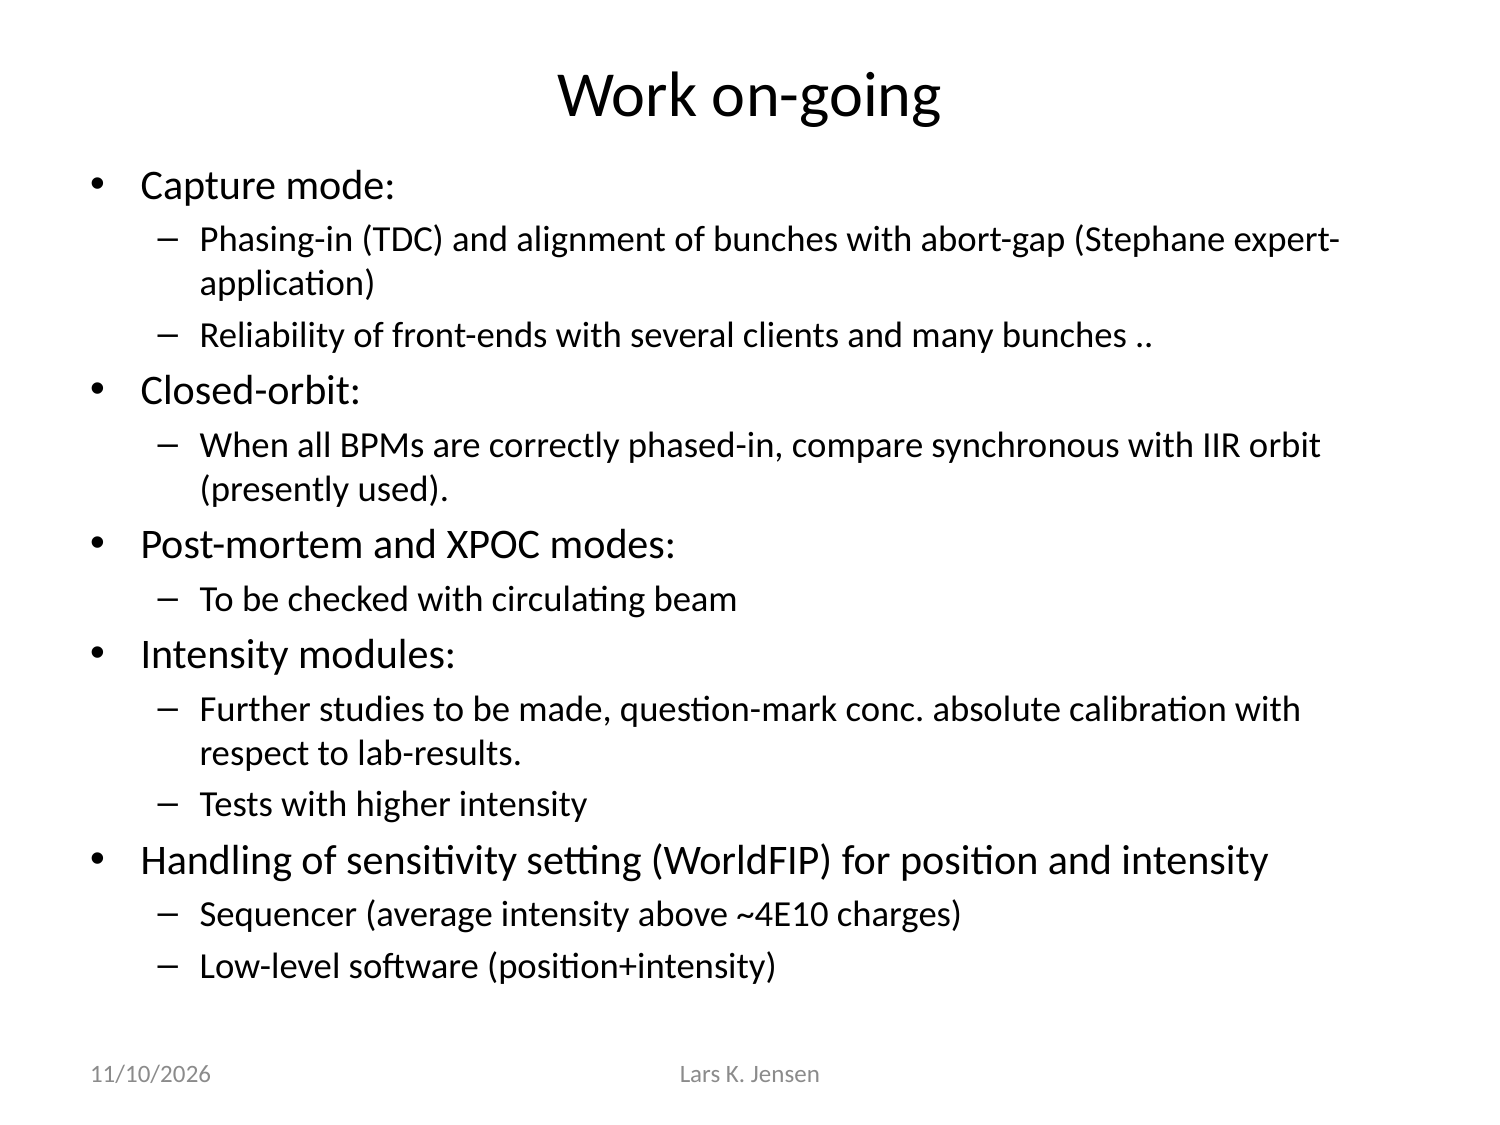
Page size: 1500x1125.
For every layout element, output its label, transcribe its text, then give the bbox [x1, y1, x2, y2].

title Work on-going [75, 45, 1425, 138]
footer Lars K. Jensen [512, 1042, 988, 1103]
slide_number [75, 1042, 425, 1103]
list Capture mode: Phasing-in (TDC) and alignment of bunches with abort-gap (Stephane expert-application) Reliability of front-ends with several clients and many bunches .. Closed-orbit: When all BPMs are correctly phased-in, compare synchronous with IIR orbit (presently used). Post-mortem and XPOC modes: To be checked with circulating beam Intensity modules: Further studies to be made, question-mark conc. absolute calibration with respect to lab-results. Tests with higher intensity Handling of sensitivity setting (WorldFIP) for position and intensity Sequencer (average intensity above ~4E10 charges) Low-level software (position+intensity) [75, 149, 1425, 1005]
